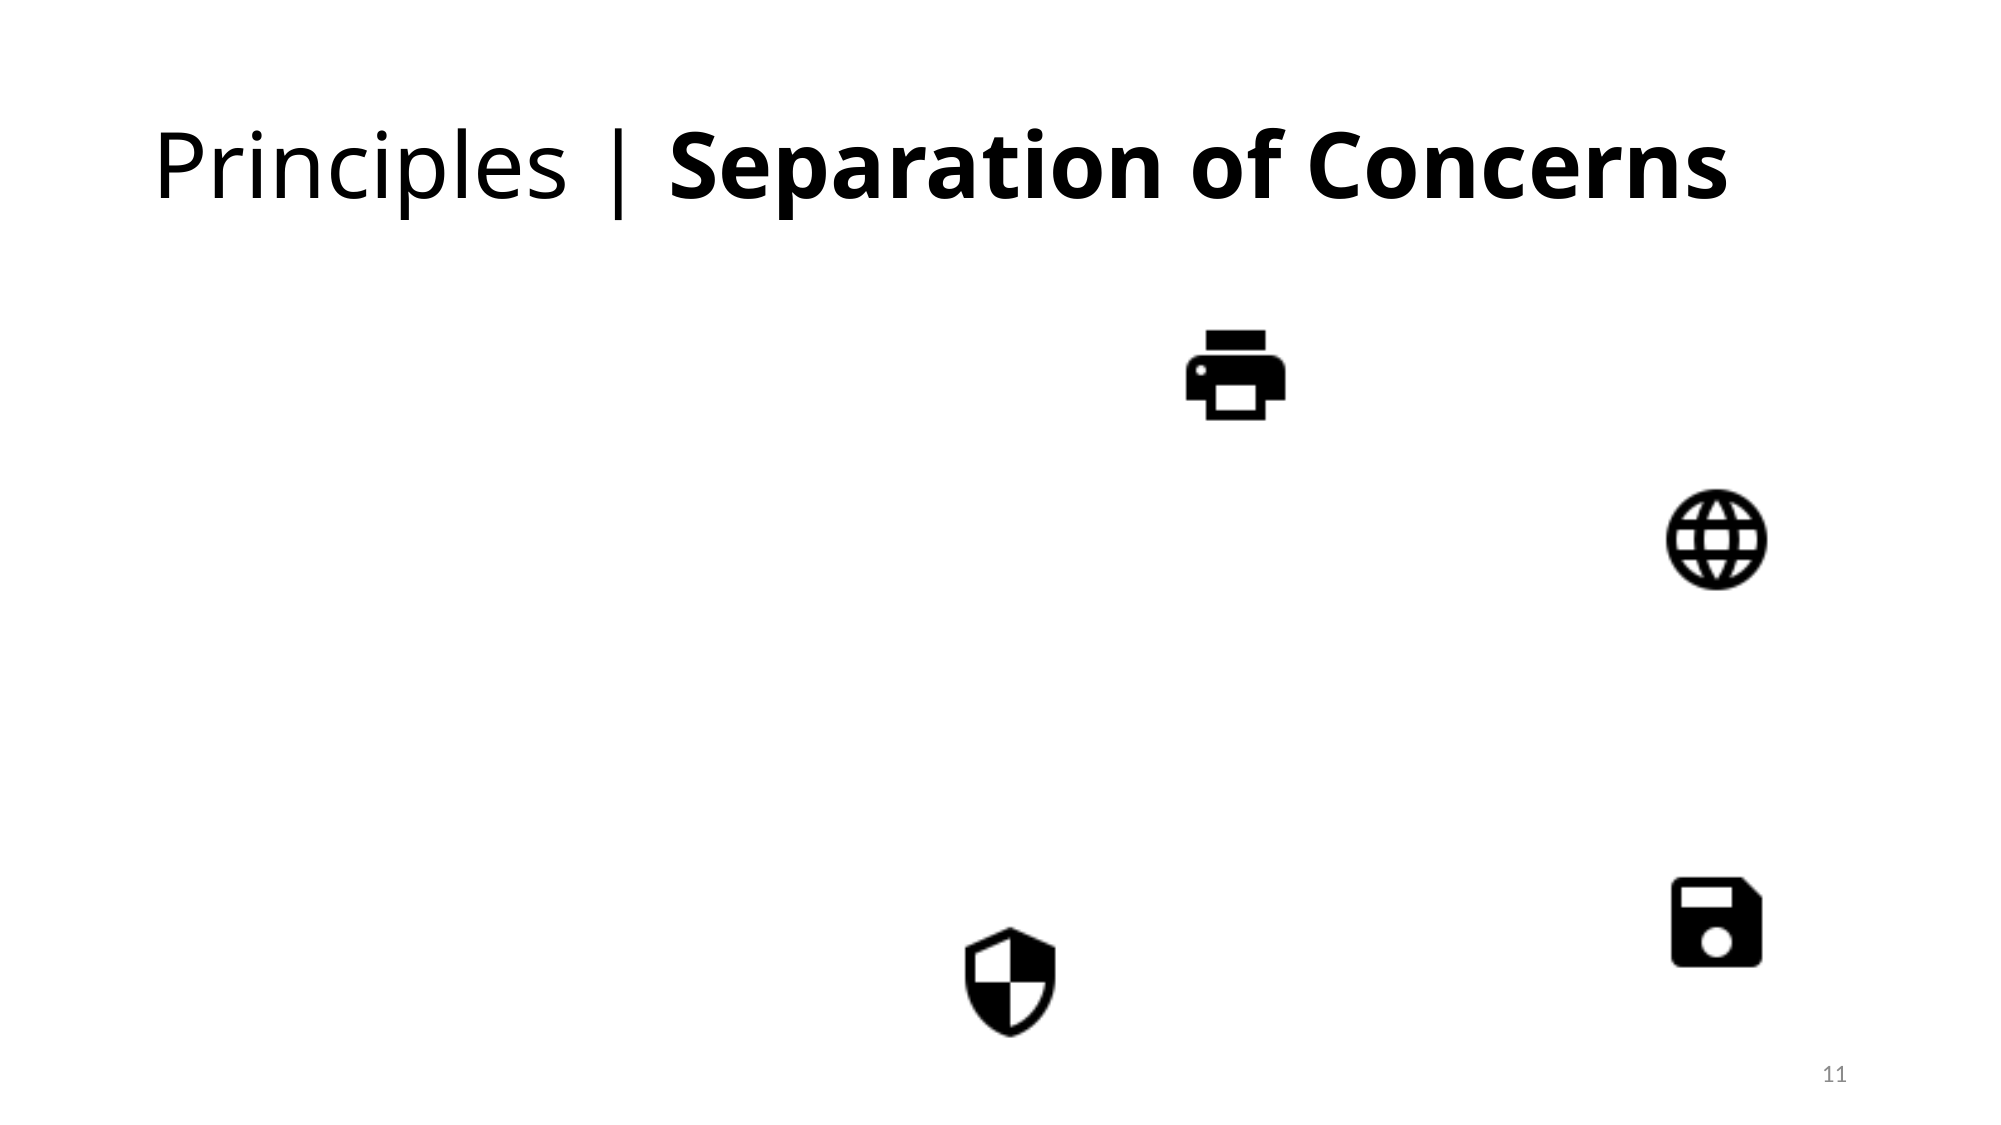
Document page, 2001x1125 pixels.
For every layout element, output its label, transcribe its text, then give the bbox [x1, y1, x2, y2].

title Principles | Separation of Concerns [137, 59, 1863, 278]
slide_number 11 [1412, 1042, 1863, 1103]
picture [1177, 316, 1296, 436]
picture [951, 923, 1071, 1043]
picture [1657, 863, 1778, 983]
picture [1657, 480, 1778, 601]
